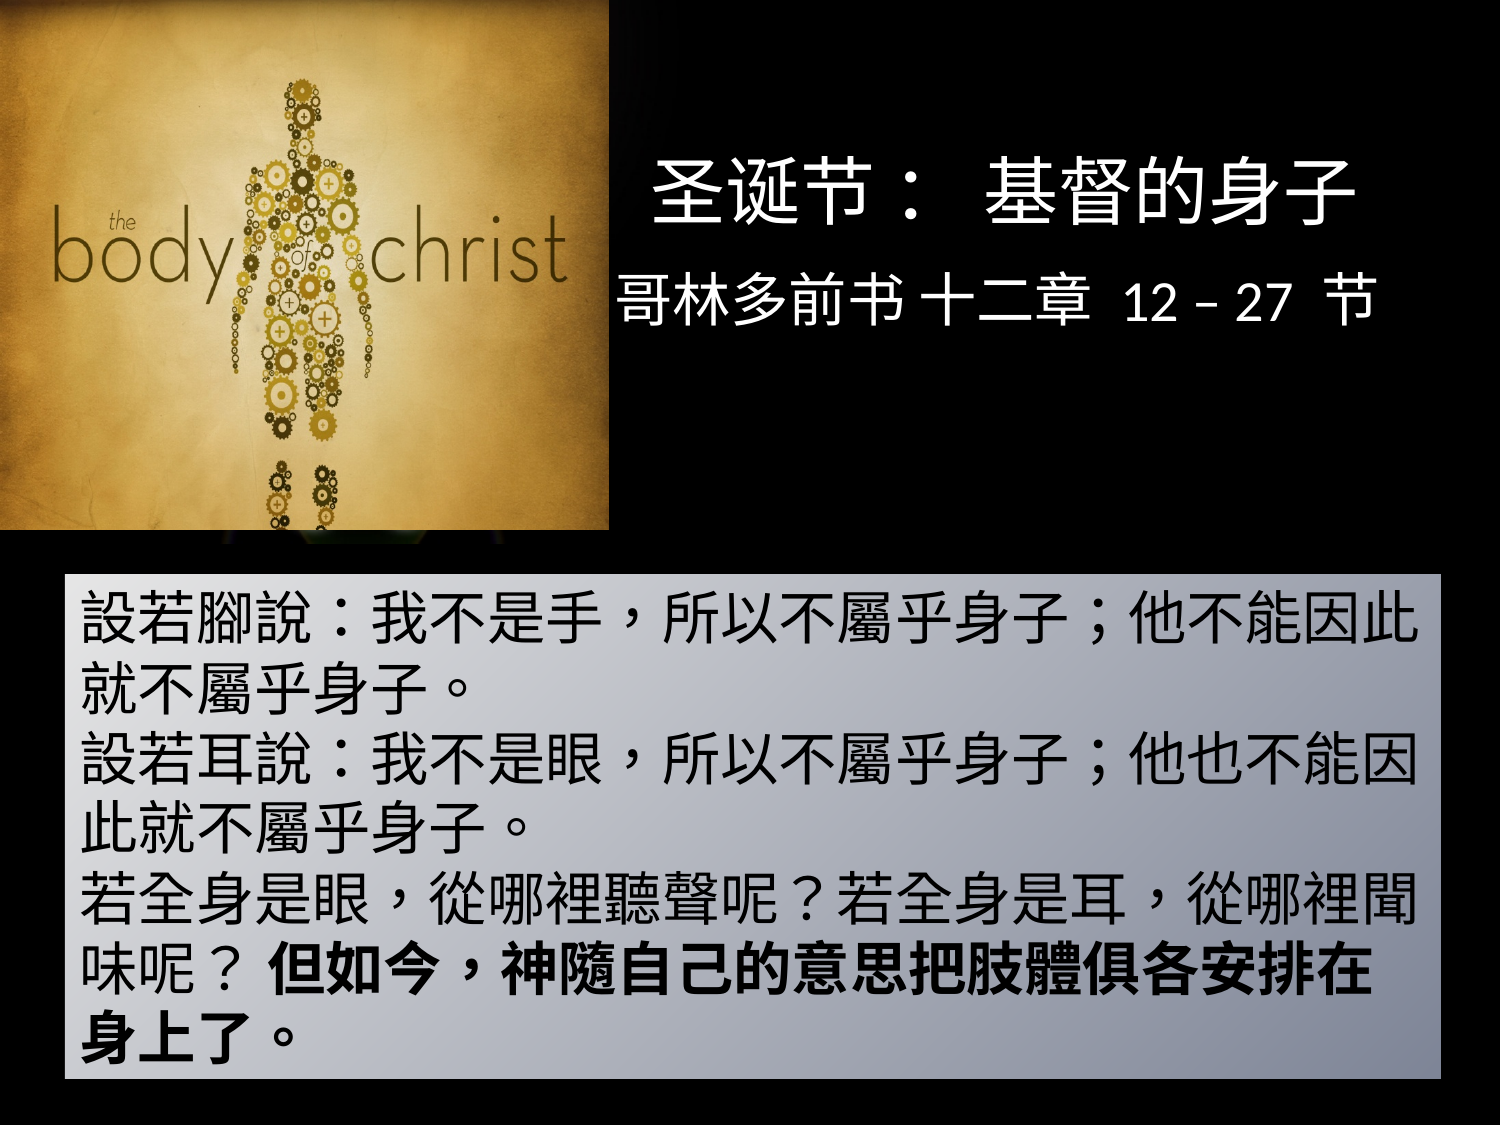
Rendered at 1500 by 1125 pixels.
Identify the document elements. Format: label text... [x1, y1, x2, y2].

picture [0, 0, 725, 544]
picture [717, 289, 725, 307]
text_box 設若腳說：我不是手，所以不屬乎身子；他不能因此就不屬乎身子。 設若耳說：我不是眼，所以不屬乎身子；他也不能因此就不屬乎身子。 若全身是眼，從哪裡聽聲呢？若全身是耳，從哪裡聞味呢？ 但如今，神隨自己的意思把肢體俱各安排在身上了。 [64, 574, 1441, 1079]
